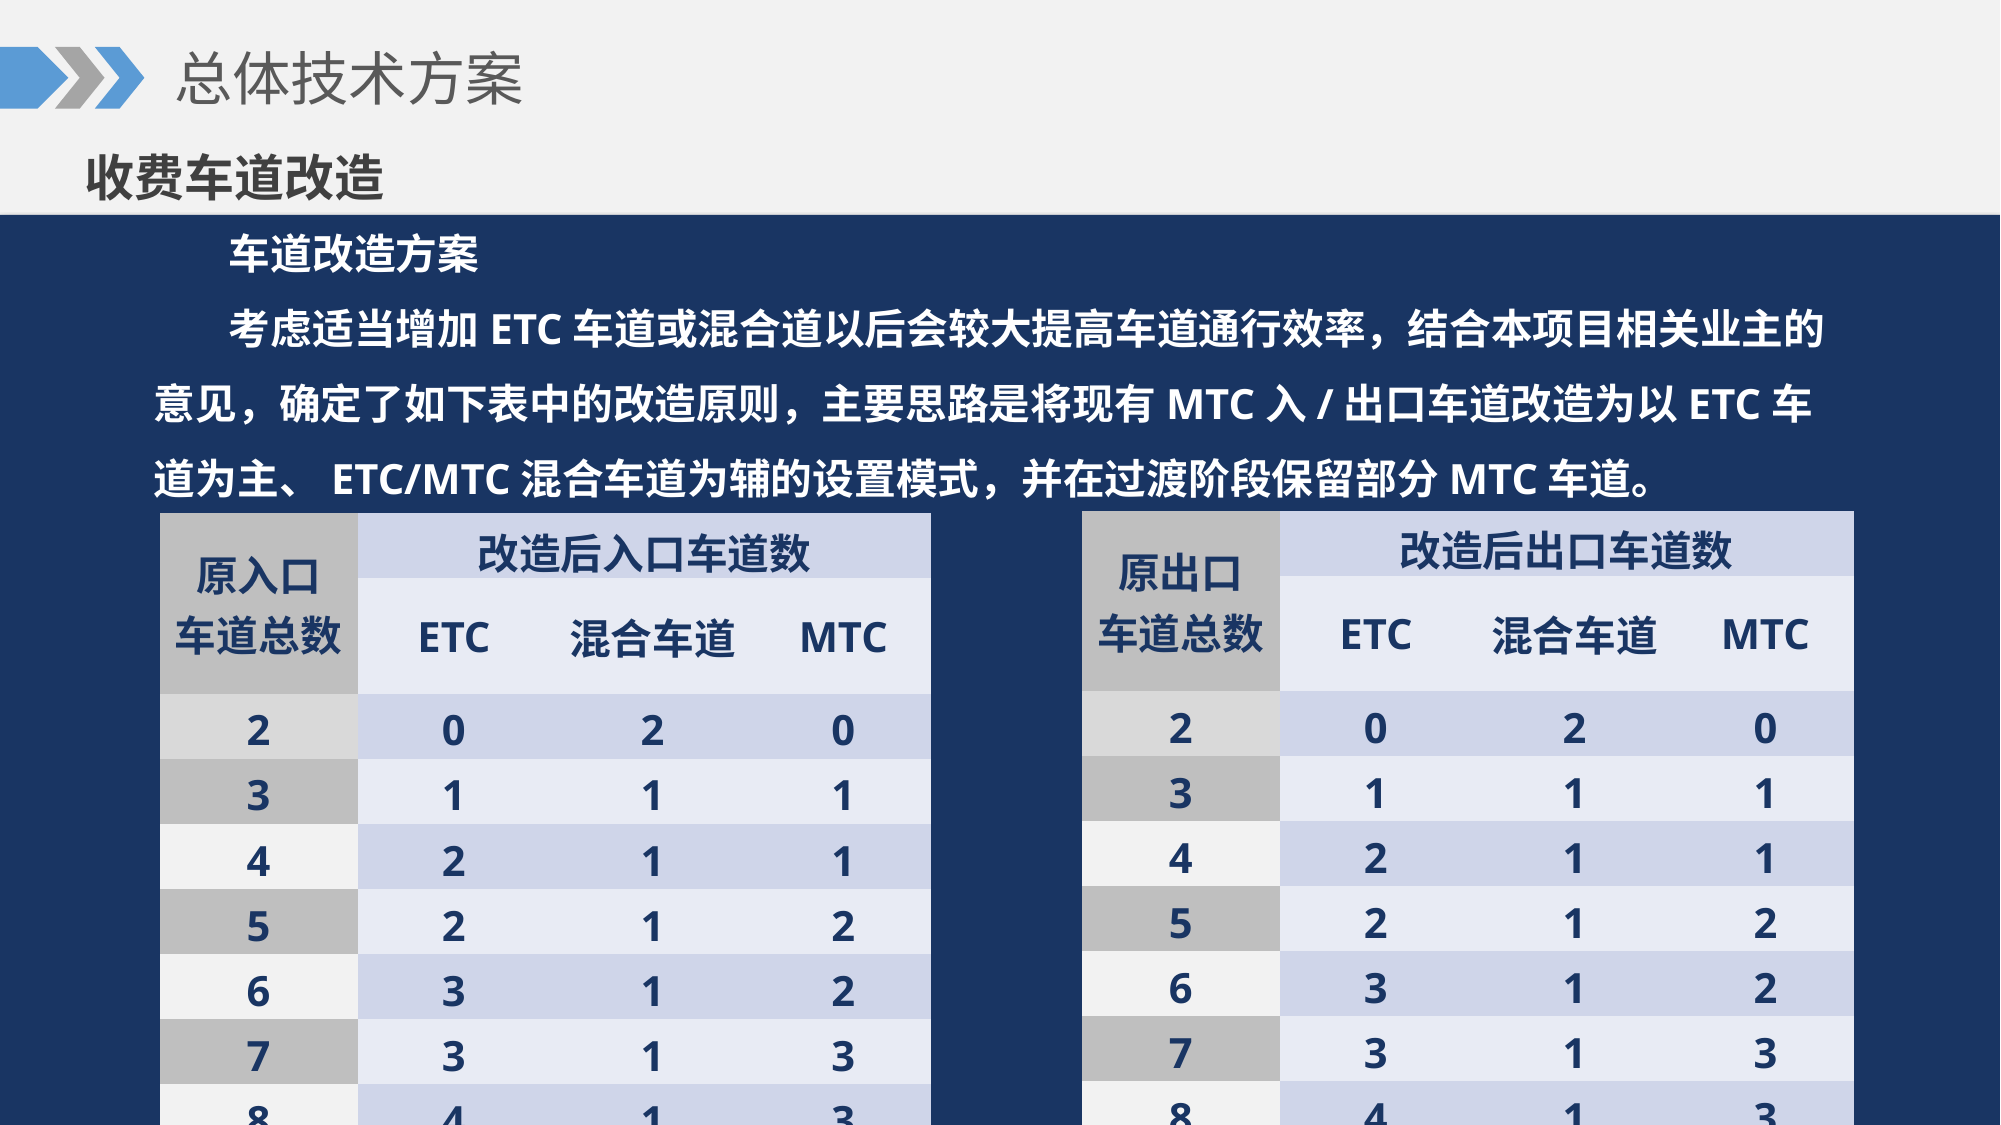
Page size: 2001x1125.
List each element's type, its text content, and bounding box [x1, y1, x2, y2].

table_cell 2 [755, 954, 931, 1019]
table_cell 1 [550, 759, 755, 824]
table_cell 3 [755, 1084, 931, 1125]
table_cell 1 [550, 954, 755, 1019]
table_cell 0 [358, 694, 550, 759]
text_box 车道改造方案 考虑适当增加ETC车道或混合道以后会较大提高车道通行效率，结合本项目相关业主的意见，确定了如下表中的改造原则，主要思路是将现有MTC入/出口车道改造为以ETC车道为主、ETC/MTC混合车道为辅的设置模式，并在过渡阶段保留部分MTC车道。 [139, 195, 1870, 511]
table_cell 0 [1677, 691, 1854, 756]
table_cell 3 [1677, 1016, 1854, 1081]
table_cell 1 [1472, 1016, 1677, 1081]
table_cell 5 [160, 889, 358, 954]
table_cell 1 [1472, 886, 1677, 951]
table_cell 1 [550, 889, 755, 954]
table_cell 混合车道 [1472, 576, 1677, 691]
table_cell 1 [550, 824, 755, 889]
table_header 改造后出口车道数 [1280, 511, 1854, 576]
table_cell 1 [755, 824, 931, 889]
table_cell 0 [1280, 691, 1472, 756]
text_box [0, 214, 1082, 1125]
table_cell 3 [1280, 1016, 1472, 1081]
table_cell 1 [1677, 821, 1854, 886]
table_cell 0 [755, 694, 931, 759]
table_cell 混合车道 [550, 578, 755, 694]
table_cell 4 [1280, 1081, 1472, 1125]
table_header 原入口 车道总数 [160, 513, 358, 694]
table_cell 2 [1280, 886, 1472, 951]
table_cell 2 [1677, 886, 1854, 951]
table_cell 6 [1082, 951, 1280, 1016]
table_cell 2 [1677, 951, 1854, 1016]
table_cell MTC [1677, 576, 1854, 691]
table_cell 1 [1472, 951, 1677, 1016]
table_cell 2 [550, 694, 755, 759]
table_cell 2 [1472, 691, 1677, 756]
table_cell 7 [1082, 1016, 1280, 1081]
table_cell 2 [358, 824, 550, 889]
table_cell 4 [358, 1084, 550, 1125]
table_cell 3 [160, 759, 358, 824]
table_cell ETC [358, 578, 550, 694]
table_cell 1 [1280, 756, 1472, 821]
table_cell 6 [160, 954, 358, 1019]
table_cell 1 [1677, 756, 1854, 821]
table_cell 1 [1472, 1081, 1677, 1125]
text_box [1854, 214, 2000, 1125]
table_cell 3 [1082, 756, 1280, 821]
table_cell 4 [1082, 821, 1280, 886]
table_cell 1 [550, 1084, 755, 1125]
text_box 收费车道改造 [68, 108, 884, 215]
table_cell 7 [160, 1019, 358, 1084]
table_cell 2 [1082, 691, 1280, 756]
table_cell 1 [1472, 756, 1677, 821]
table_cell MTC [755, 578, 931, 694]
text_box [0, 34, 633, 121]
table_cell 2 [358, 889, 550, 954]
table_cell 2 [1280, 821, 1472, 886]
table_cell 8 [160, 1084, 358, 1125]
table_cell 3 [1677, 1081, 1854, 1125]
table_cell 1 [1472, 821, 1677, 886]
table_cell 1 [550, 1019, 755, 1084]
table_cell 1 [358, 759, 550, 824]
table_cell 5 [1082, 886, 1280, 951]
table_cell 3 [358, 954, 550, 1019]
table_cell ETC [1280, 576, 1472, 691]
table_cell 8 [1082, 1081, 1280, 1125]
table_cell 2 [755, 889, 931, 954]
table_cell 3 [1280, 951, 1472, 1016]
table_cell 2 [160, 694, 358, 759]
table_cell 3 [755, 1019, 931, 1084]
table_header 原出口 车道总数 [1082, 511, 1280, 691]
table_cell 3 [358, 1019, 550, 1084]
table_cell 4 [160, 824, 358, 889]
table_cell 1 [755, 759, 931, 824]
table_header 改造后入口车道数 [358, 513, 931, 578]
